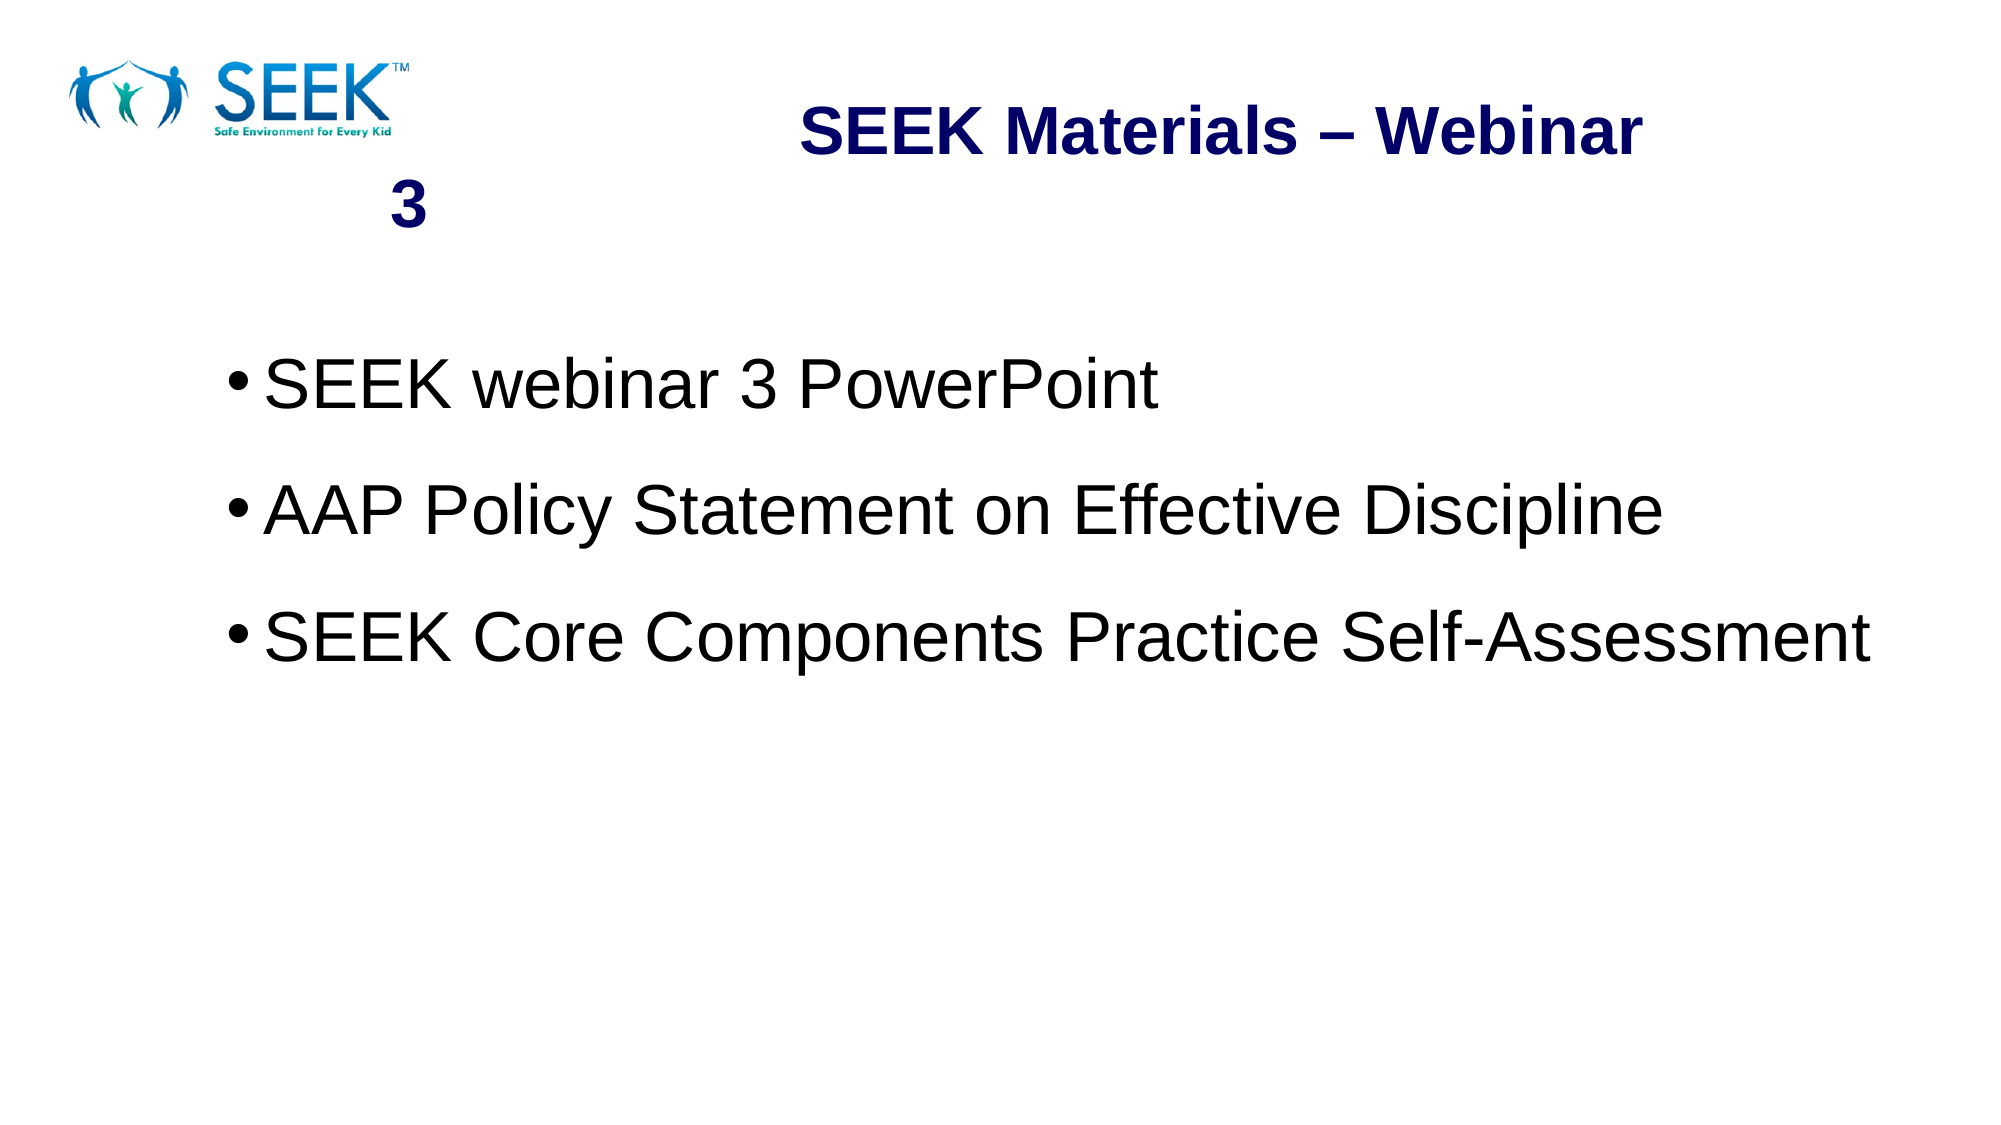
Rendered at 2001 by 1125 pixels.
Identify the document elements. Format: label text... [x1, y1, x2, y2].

title SEEK Materials – Webinar 3 [375, 87, 1669, 251]
list SEEK webinar 3 PowerPoint AAP Policy Statement on Effective Discipline SEEK Core Components Practice Self-Assessment [136, 312, 1908, 1100]
picture [69, 60, 409, 138]
